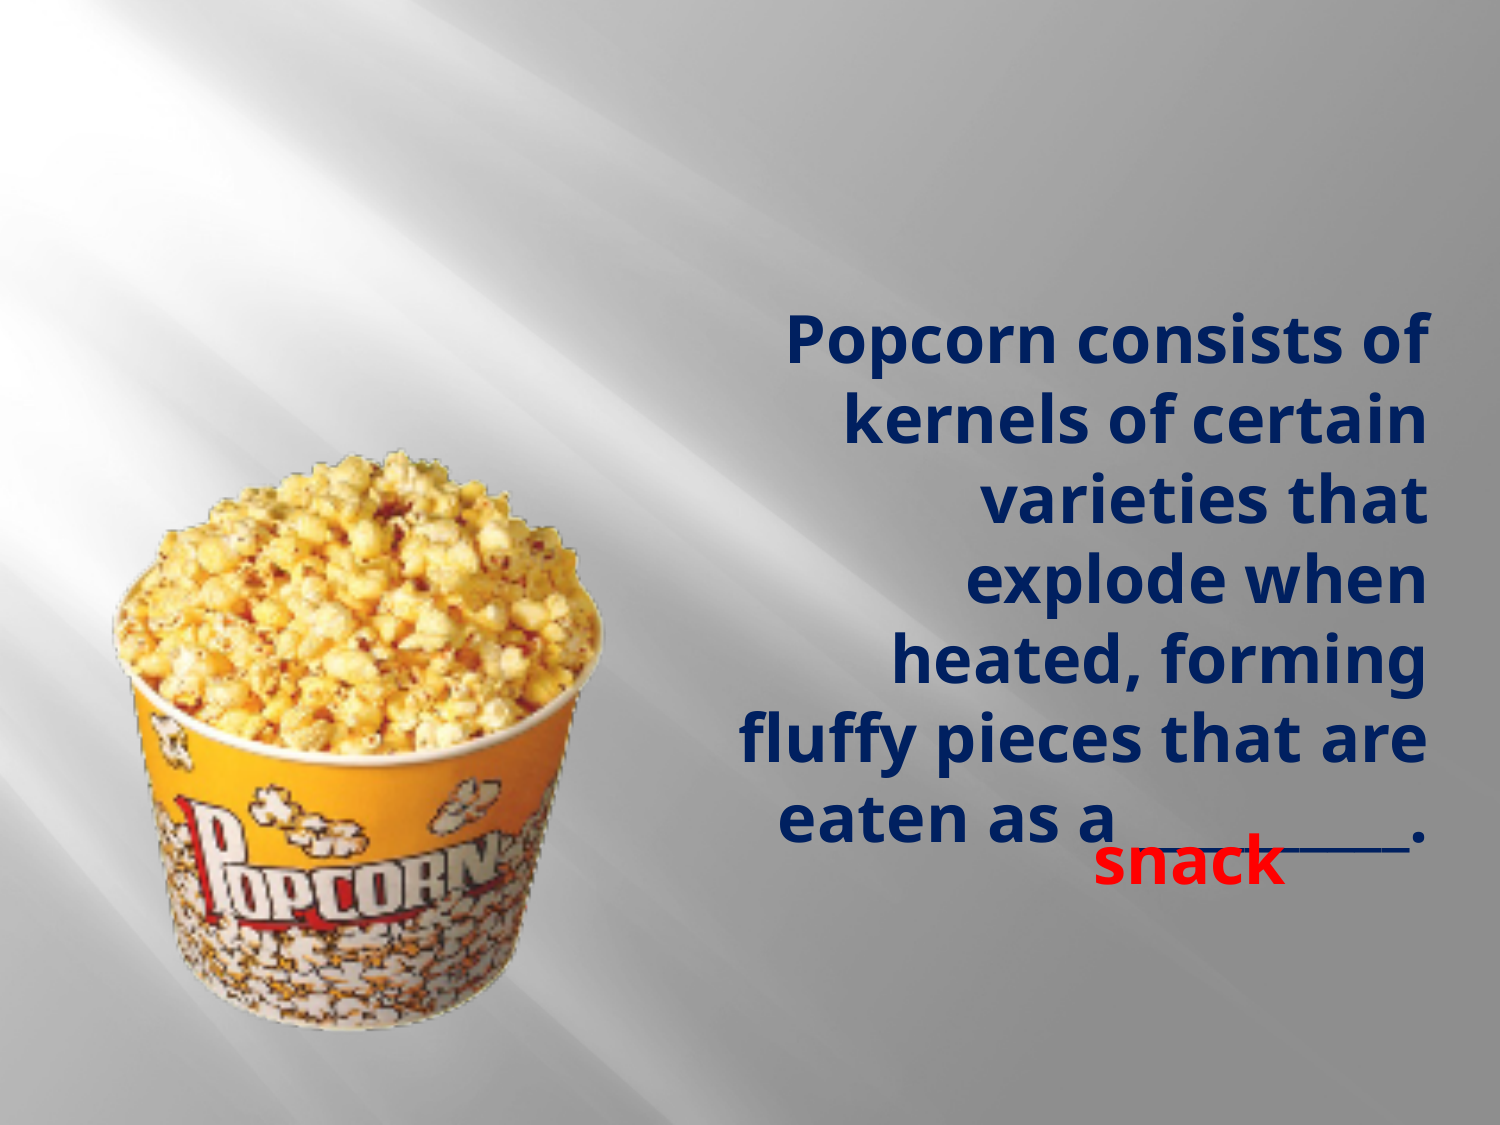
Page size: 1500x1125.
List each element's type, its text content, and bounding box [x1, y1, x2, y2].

text_box snack [1078, 810, 1500, 926]
text_box Popcorn consists of kernels of certain varieties that explode when heated, forming fluffy pieces that are eaten as a __________. [690, 472, 1445, 681]
picture [100, 432, 613, 1049]
